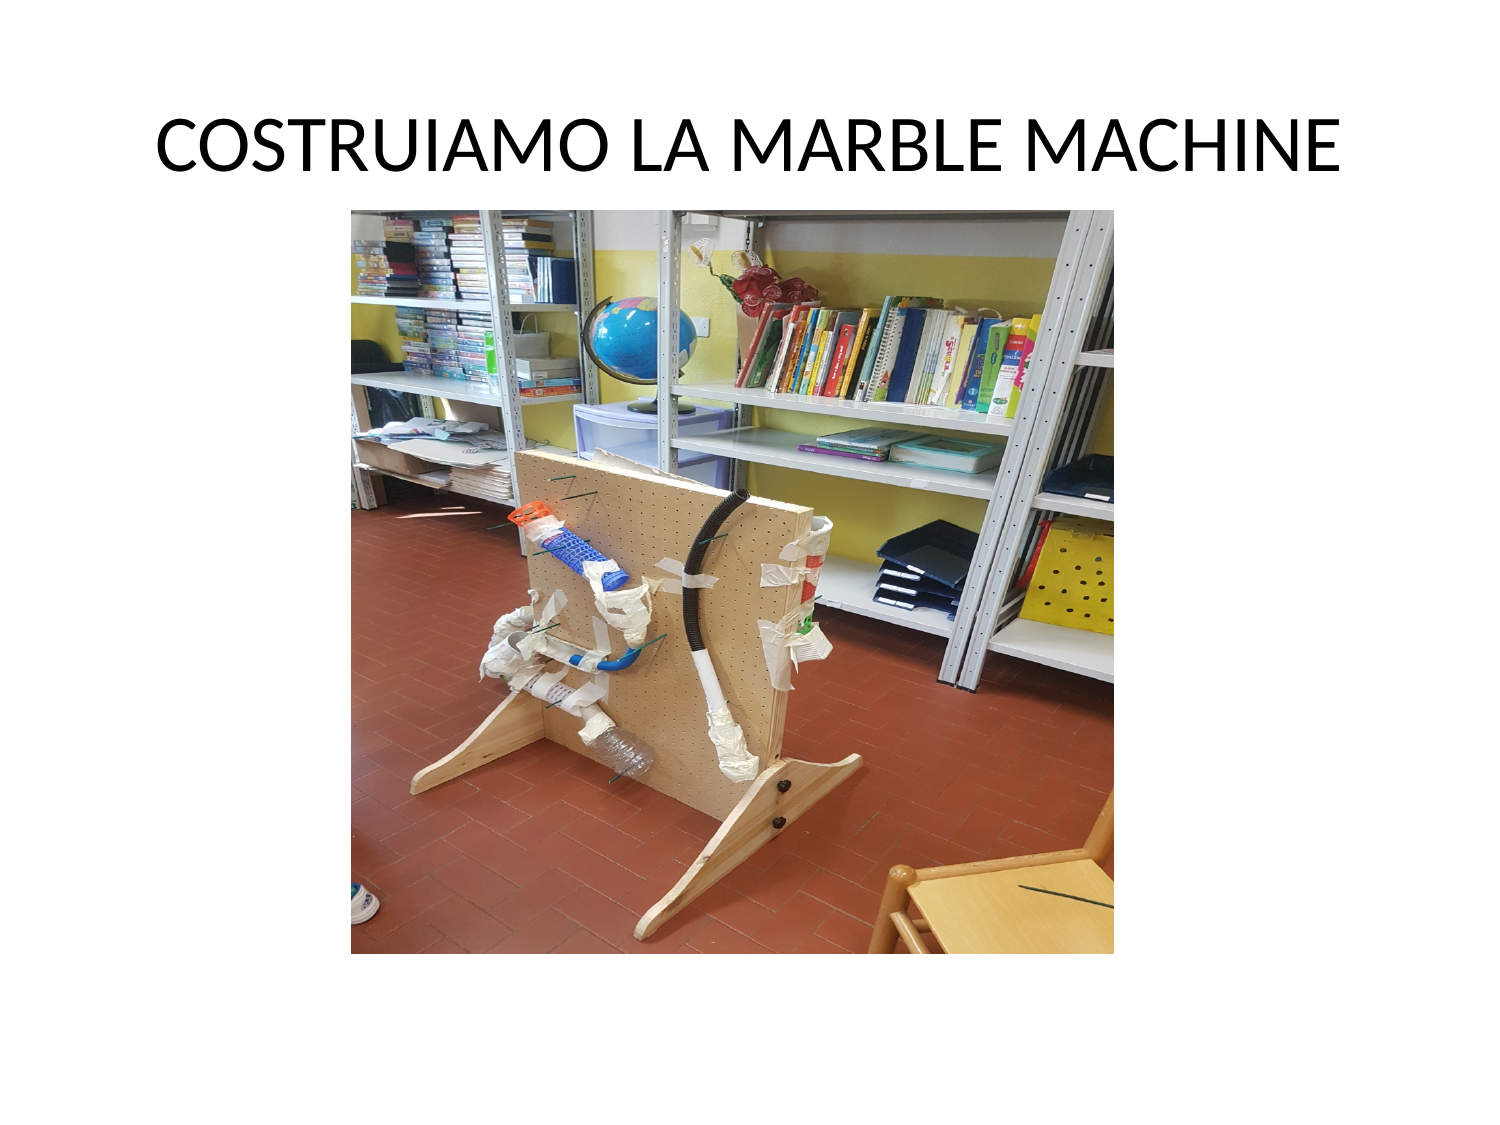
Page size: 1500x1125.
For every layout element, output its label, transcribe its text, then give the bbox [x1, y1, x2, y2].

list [351, 210, 1114, 954]
title COSTRUIAMO LA MARBLE MACHINE [75, 45, 1425, 233]
